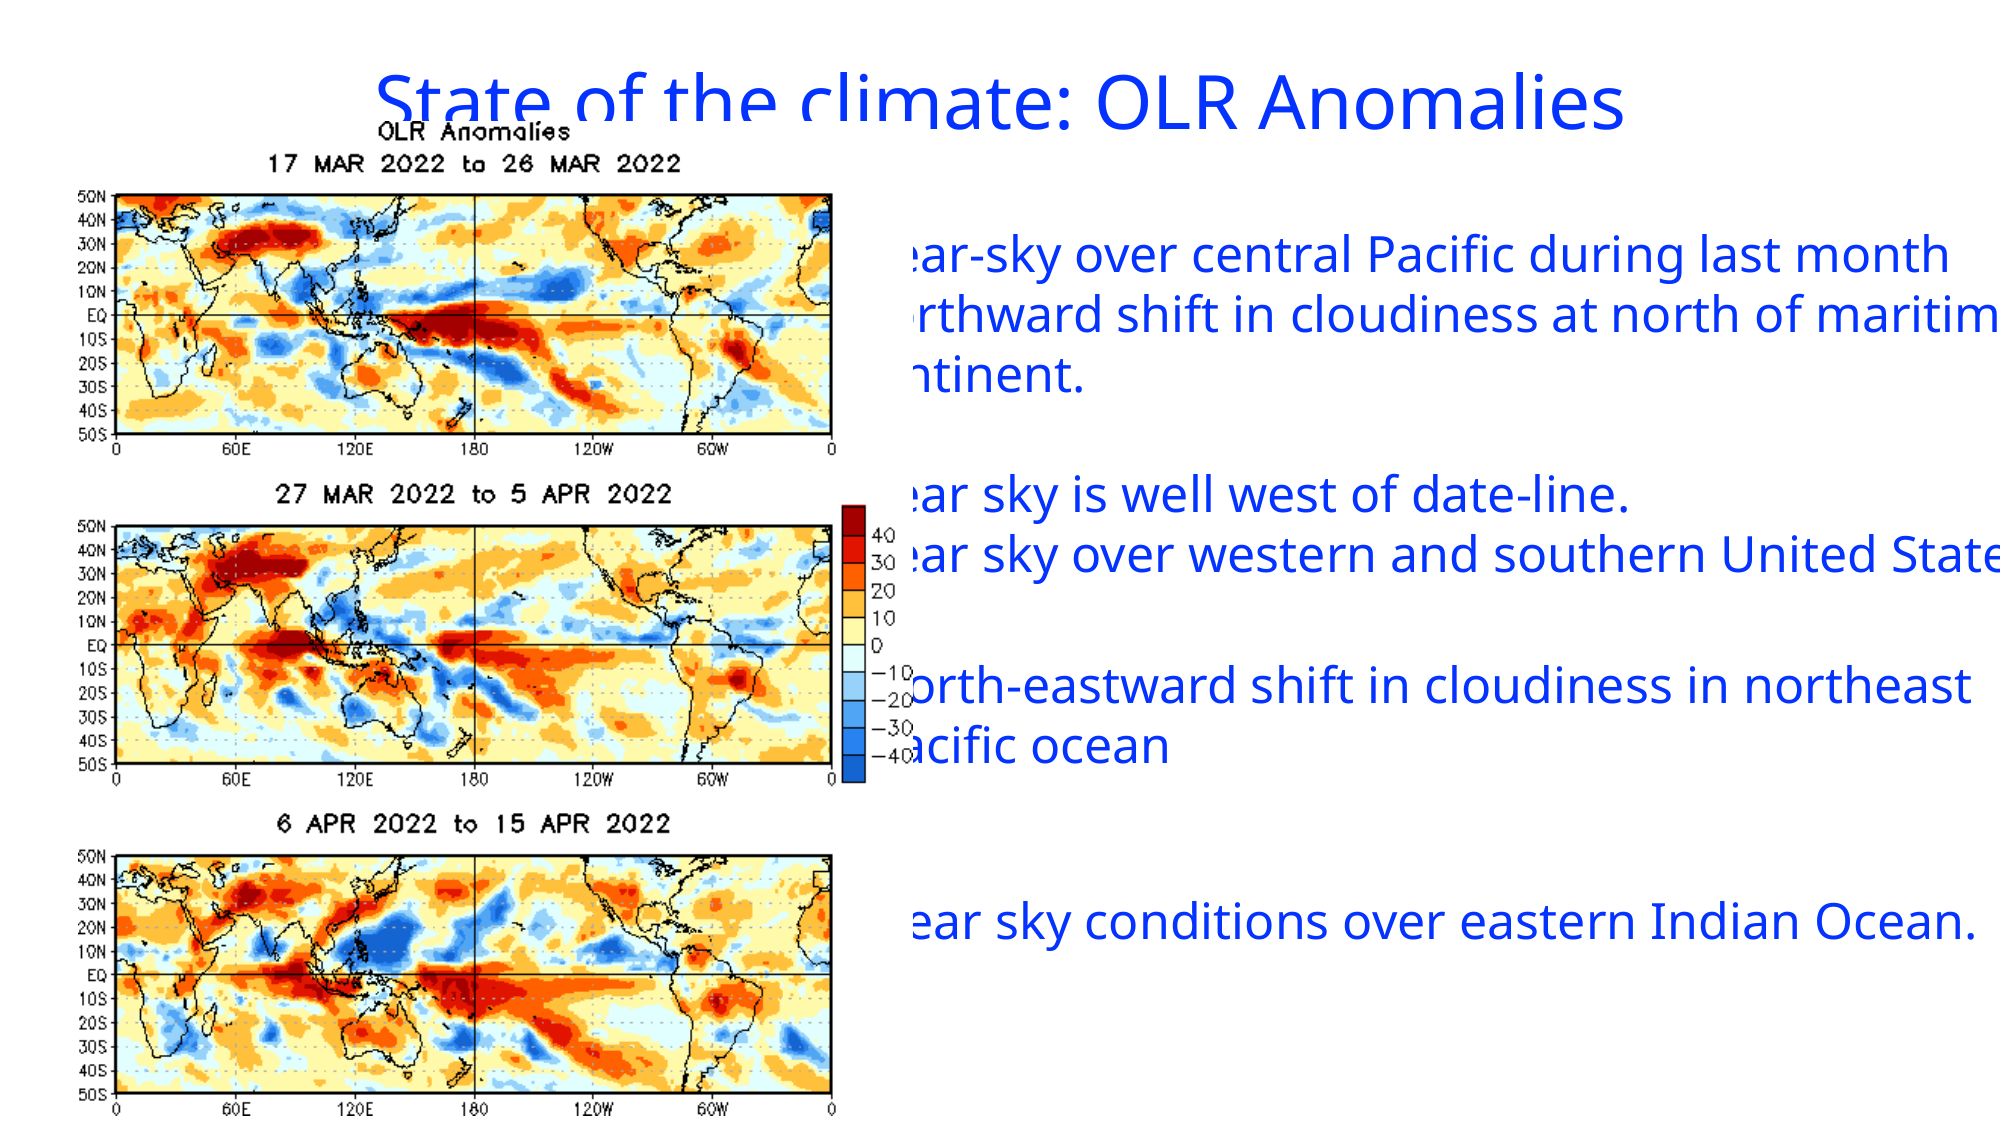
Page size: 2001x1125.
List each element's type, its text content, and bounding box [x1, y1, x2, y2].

text_box Clear-sky over central Pacific during last month Northward shift in cloudiness at north of maritime continent. Clear sky is well west of date-line. Clear sky over western and southern United States. [913, 215, 2000, 591]
text_box North-eastward shift in cloudiness in northeast Pacific ocean [913, 645, 1988, 841]
text_box Clear sky conditions over eastern Indian Ocean. [913, 881, 2000, 1017]
picture [78, 121, 913, 1116]
title State of the climate: OLR Anomalies [158, 55, 1884, 155]
